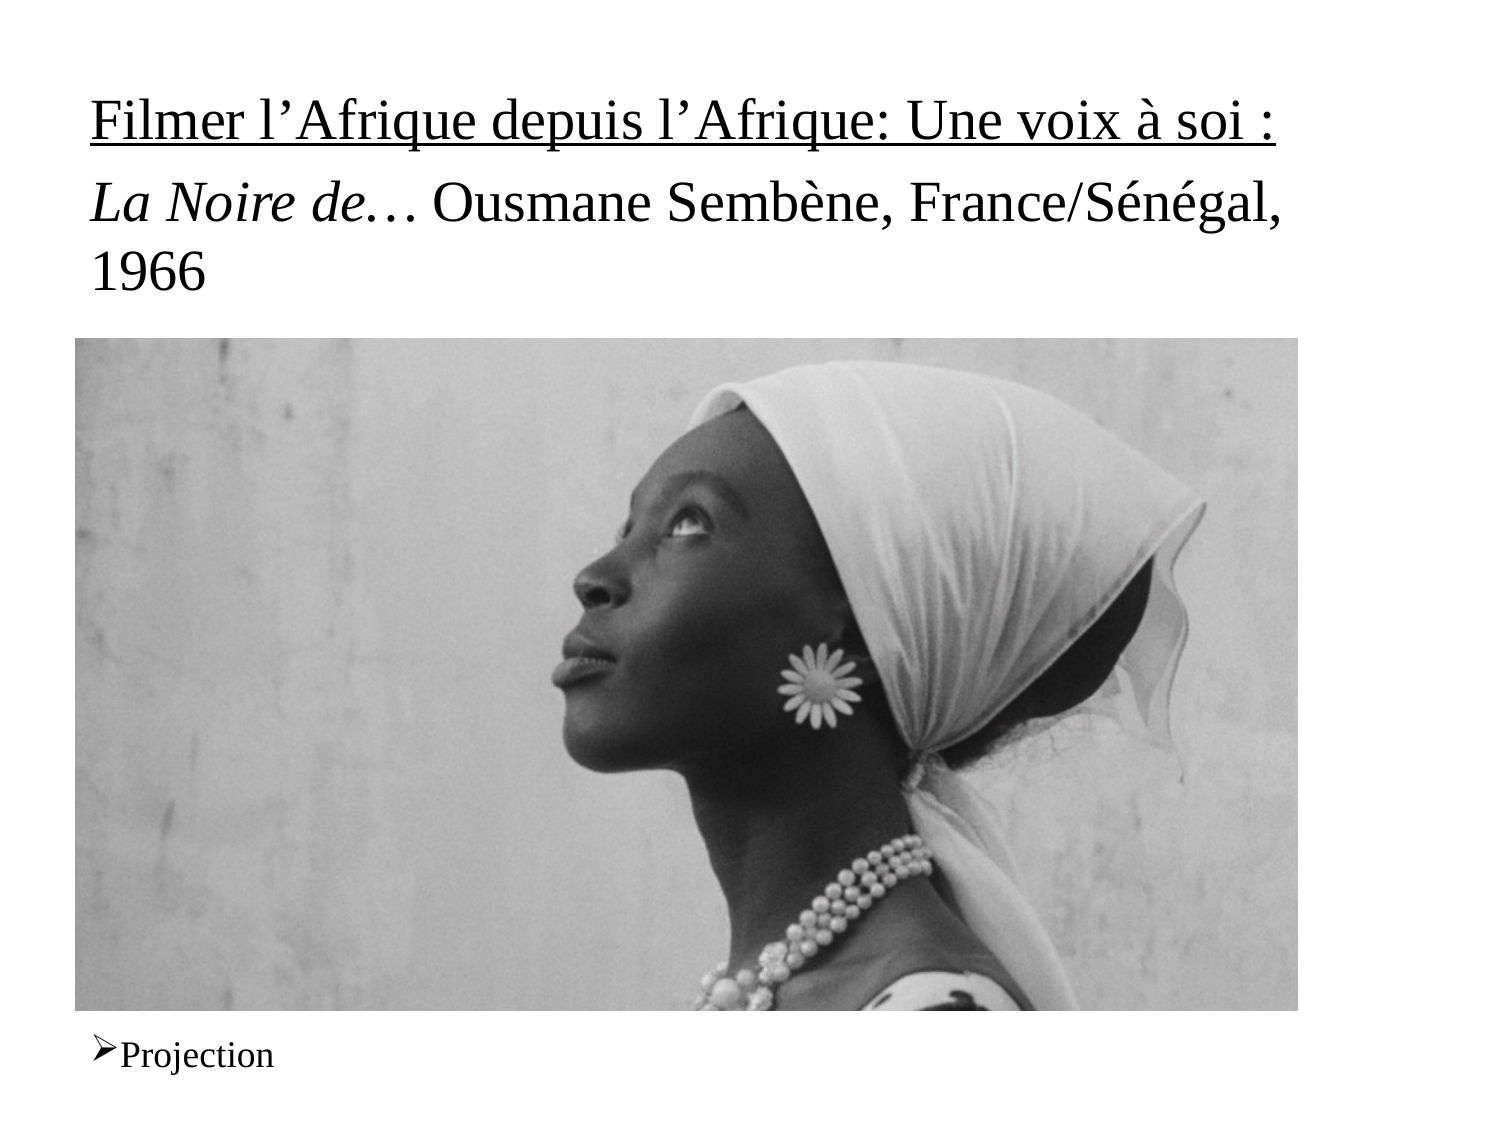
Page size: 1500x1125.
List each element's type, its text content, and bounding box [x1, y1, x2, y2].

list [74, 337, 1299, 1011]
text_box Projection [75, 1022, 290, 1083]
text_box Filmer l’Afrique depuis l’Afrique: Une voix à soi : La Noire de… Ousmane Sembène, France/Sénégal, 1966 [74, 73, 1425, 817]
